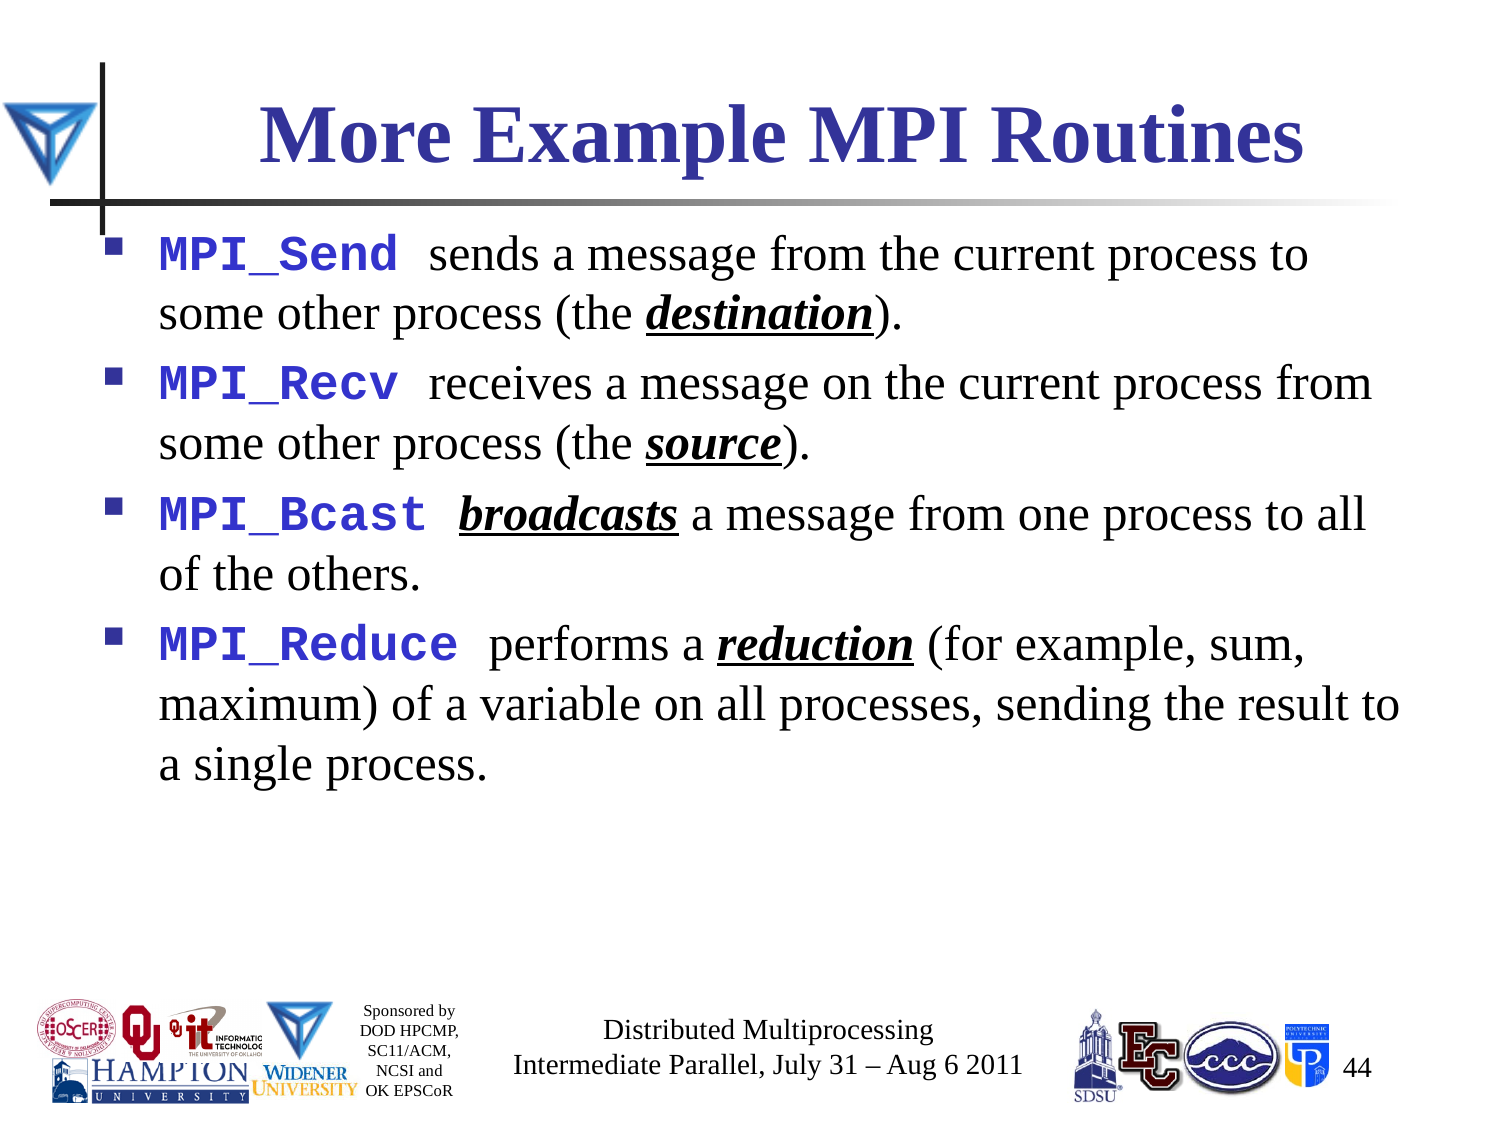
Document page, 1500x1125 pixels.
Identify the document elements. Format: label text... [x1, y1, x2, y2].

footer [1075, 1012, 1151, 1088]
picture [1175, 1091, 1285, 1100]
picture [1067, 1008, 1131, 1012]
text_box Distributed Multiprocessing Intermediate Parallel, July 31 – Aug 6 2011 [462, 1012, 1075, 1088]
footer [237, 1012, 462, 1088]
list MPI_Send sends a message from the current process to some other process (the destination). MPI_Recv receives a message on the current process from some other process (the source). MPI_Bcast broadcasts a message from one process to all of the others. MPI_Reduce performs a reduction (for example, sum, maximum) of a variable on all processes, sending the result to a single process. [87, 212, 1426, 988]
picture [37, 999, 361, 1105]
picture [1067, 1021, 1174, 1103]
slide_number 44 [1174, 1015, 1388, 1091]
title More Example MPI Routines [124, 74, 1442, 187]
picture [0, 99, 99, 190]
